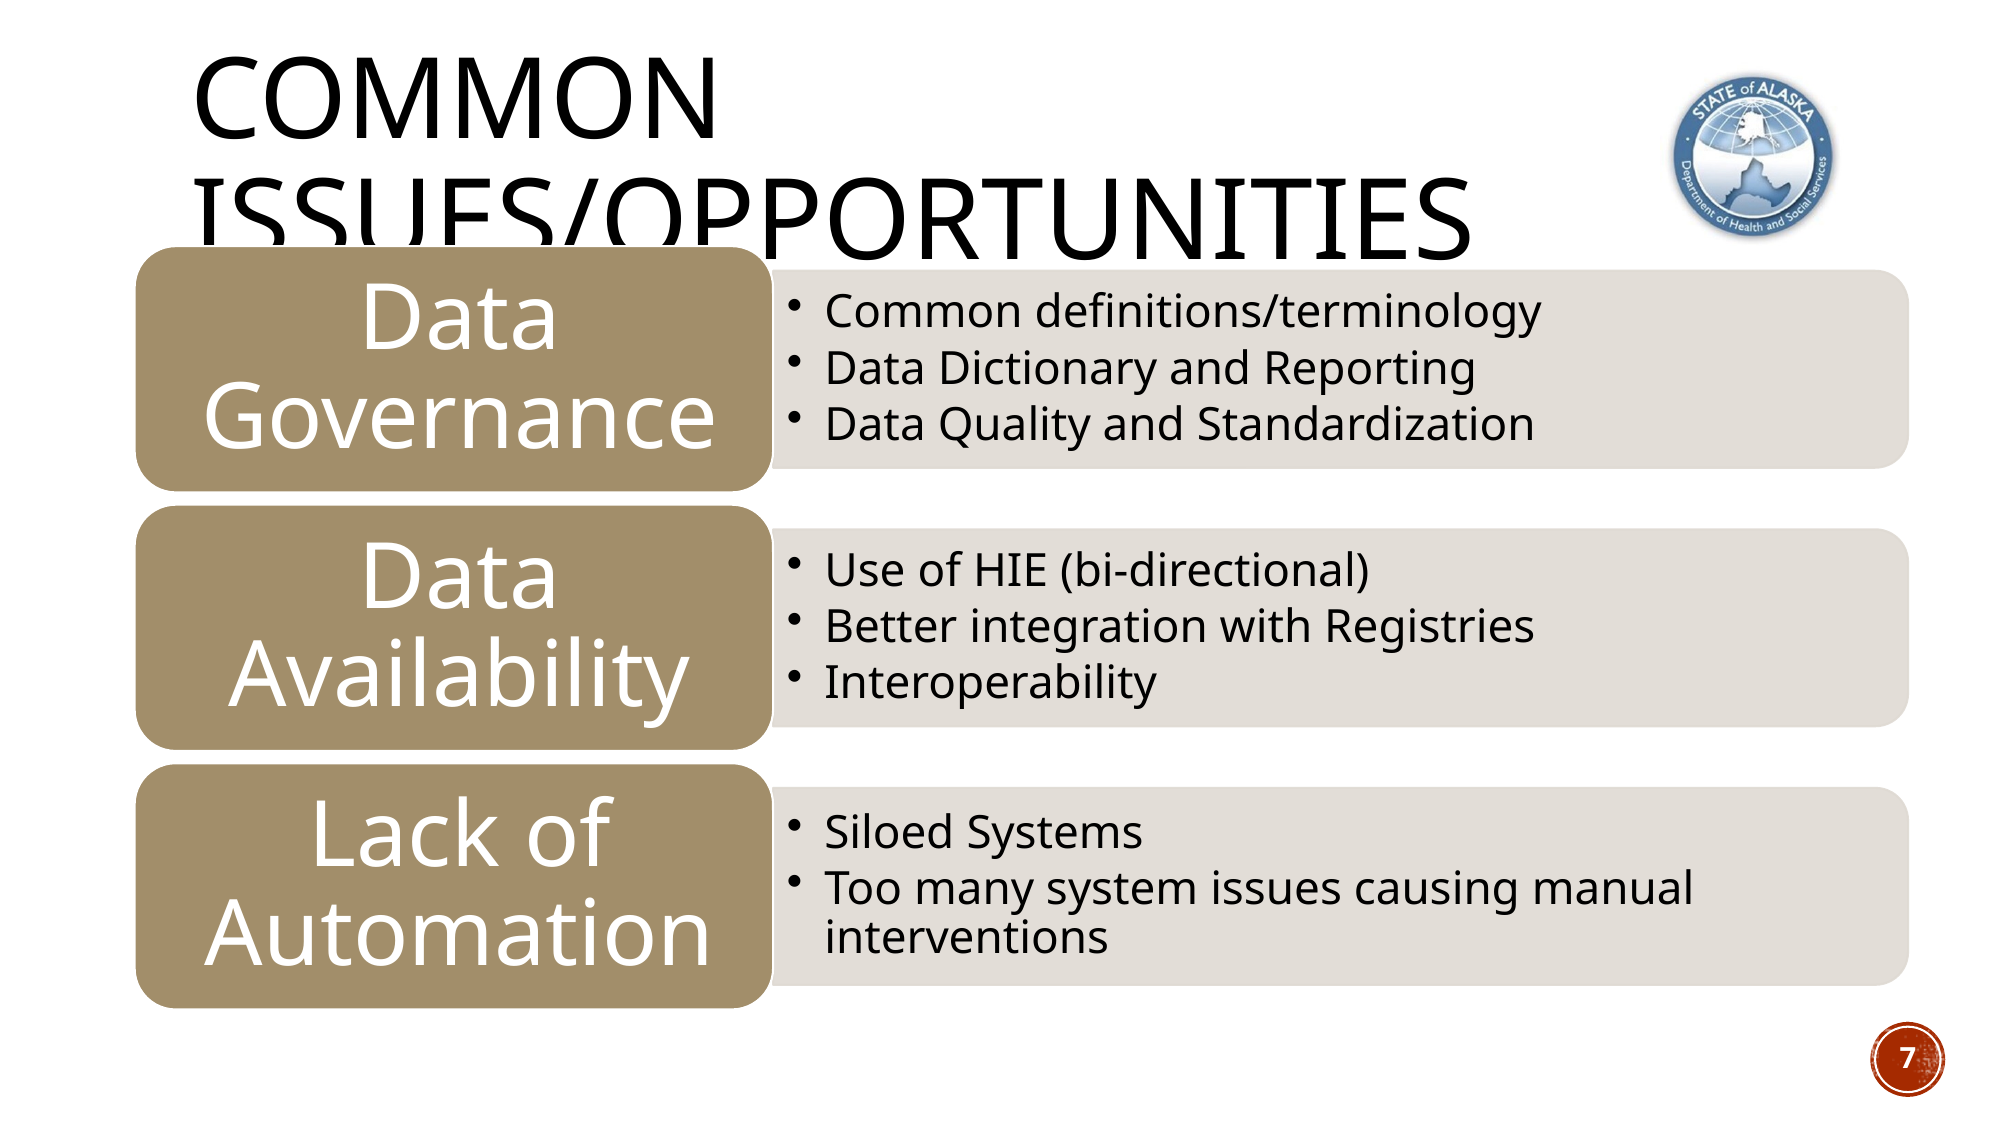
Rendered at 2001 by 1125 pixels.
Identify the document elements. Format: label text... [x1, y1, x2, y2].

slide_number 7 [1855, 1028, 1961, 1089]
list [136, 247, 1906, 1008]
picture [1660, 62, 1844, 245]
title Common Issues/Opportunities [175, 79, 1826, 245]
